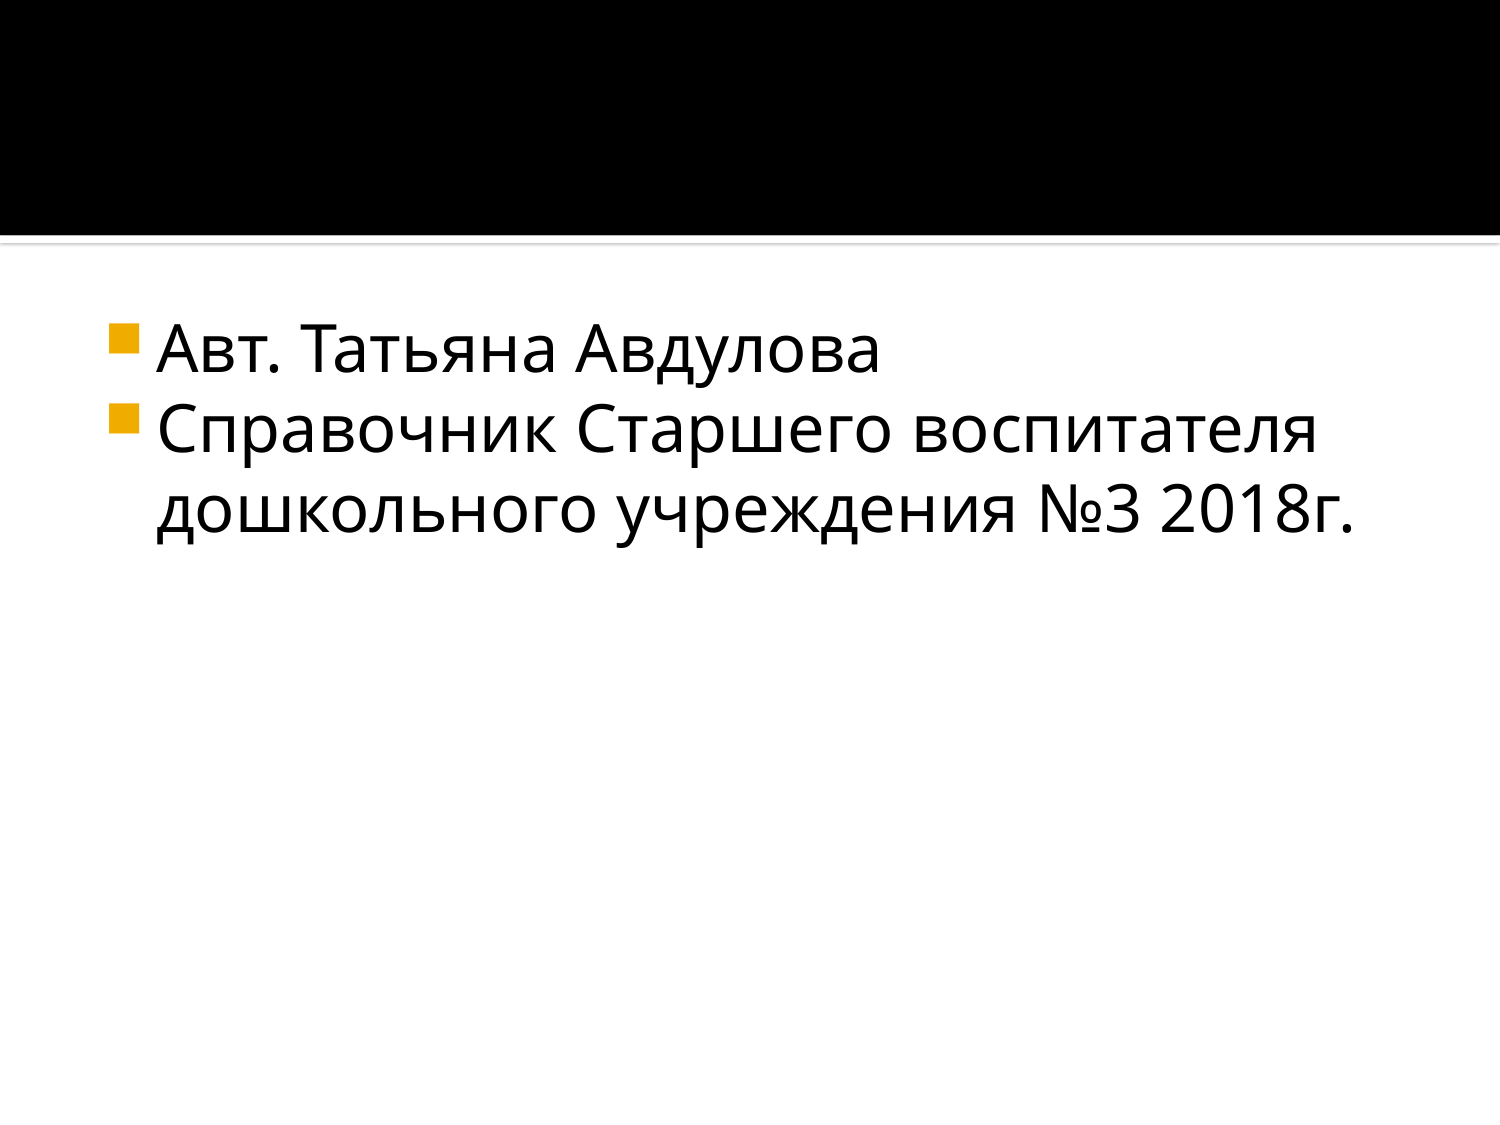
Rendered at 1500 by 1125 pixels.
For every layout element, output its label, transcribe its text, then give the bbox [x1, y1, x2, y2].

list Авт. Татьяна Авдулова Справочник Старшего воспитателя дошкольного учреждения №3 2018г. [75, 291, 1425, 1050]
